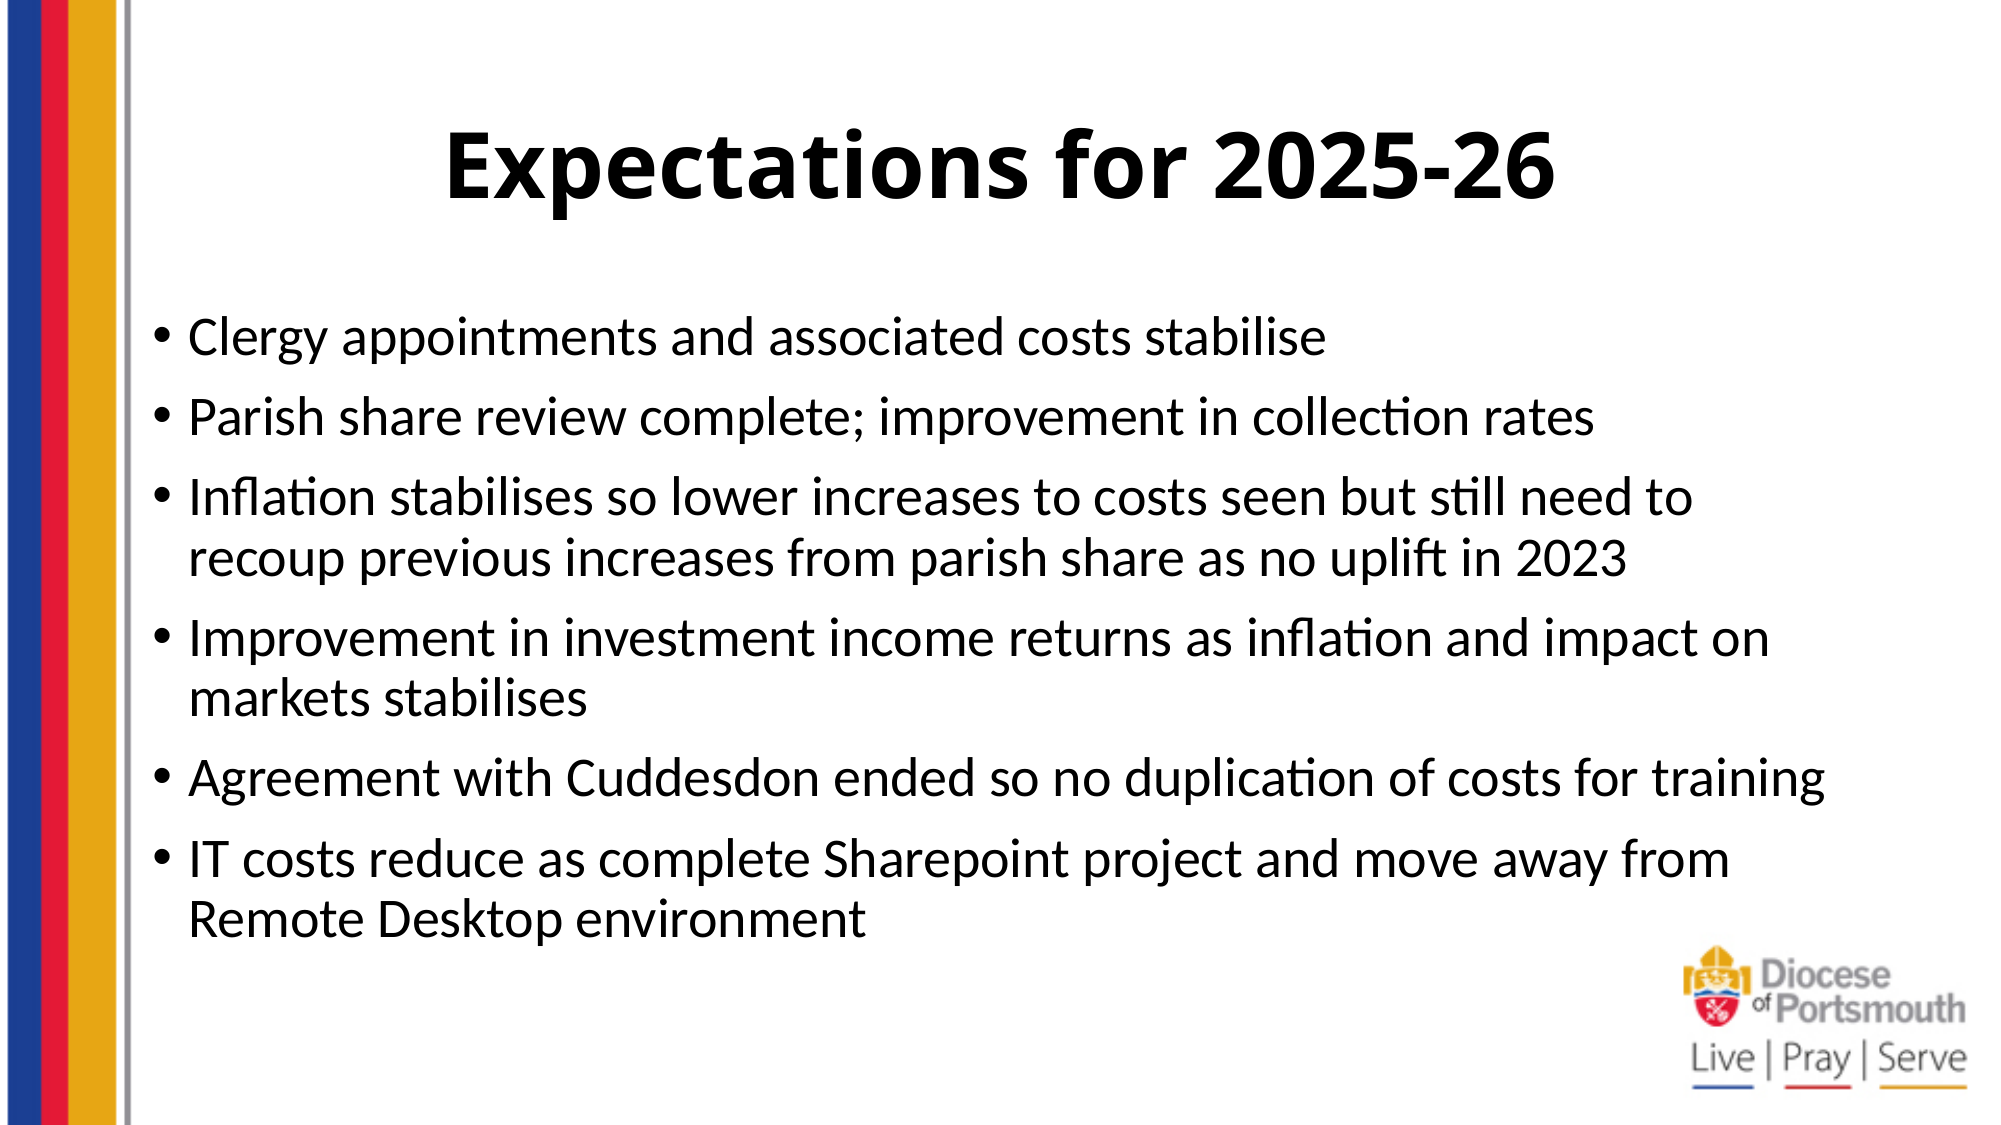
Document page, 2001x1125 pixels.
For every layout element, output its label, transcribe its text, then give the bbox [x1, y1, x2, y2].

list Clergy appointments and associated costs stabilise Parish share review complete; improvement in collection rates Inflation stabilises so lower increases to costs seen but still need to recoup previous increases from parish share as no uplift in 2023 Improvement in investment income returns as inflation and impact on markets stabilises Agreement with Cuddesdon ended so no duplication of costs for training IT costs reduce as complete Sharepoint project and move away from Remote Desktop environment [137, 299, 1863, 1014]
title Expectations for 2025-26 [137, 59, 1863, 278]
picture [0, 0, 2001, 1125]
